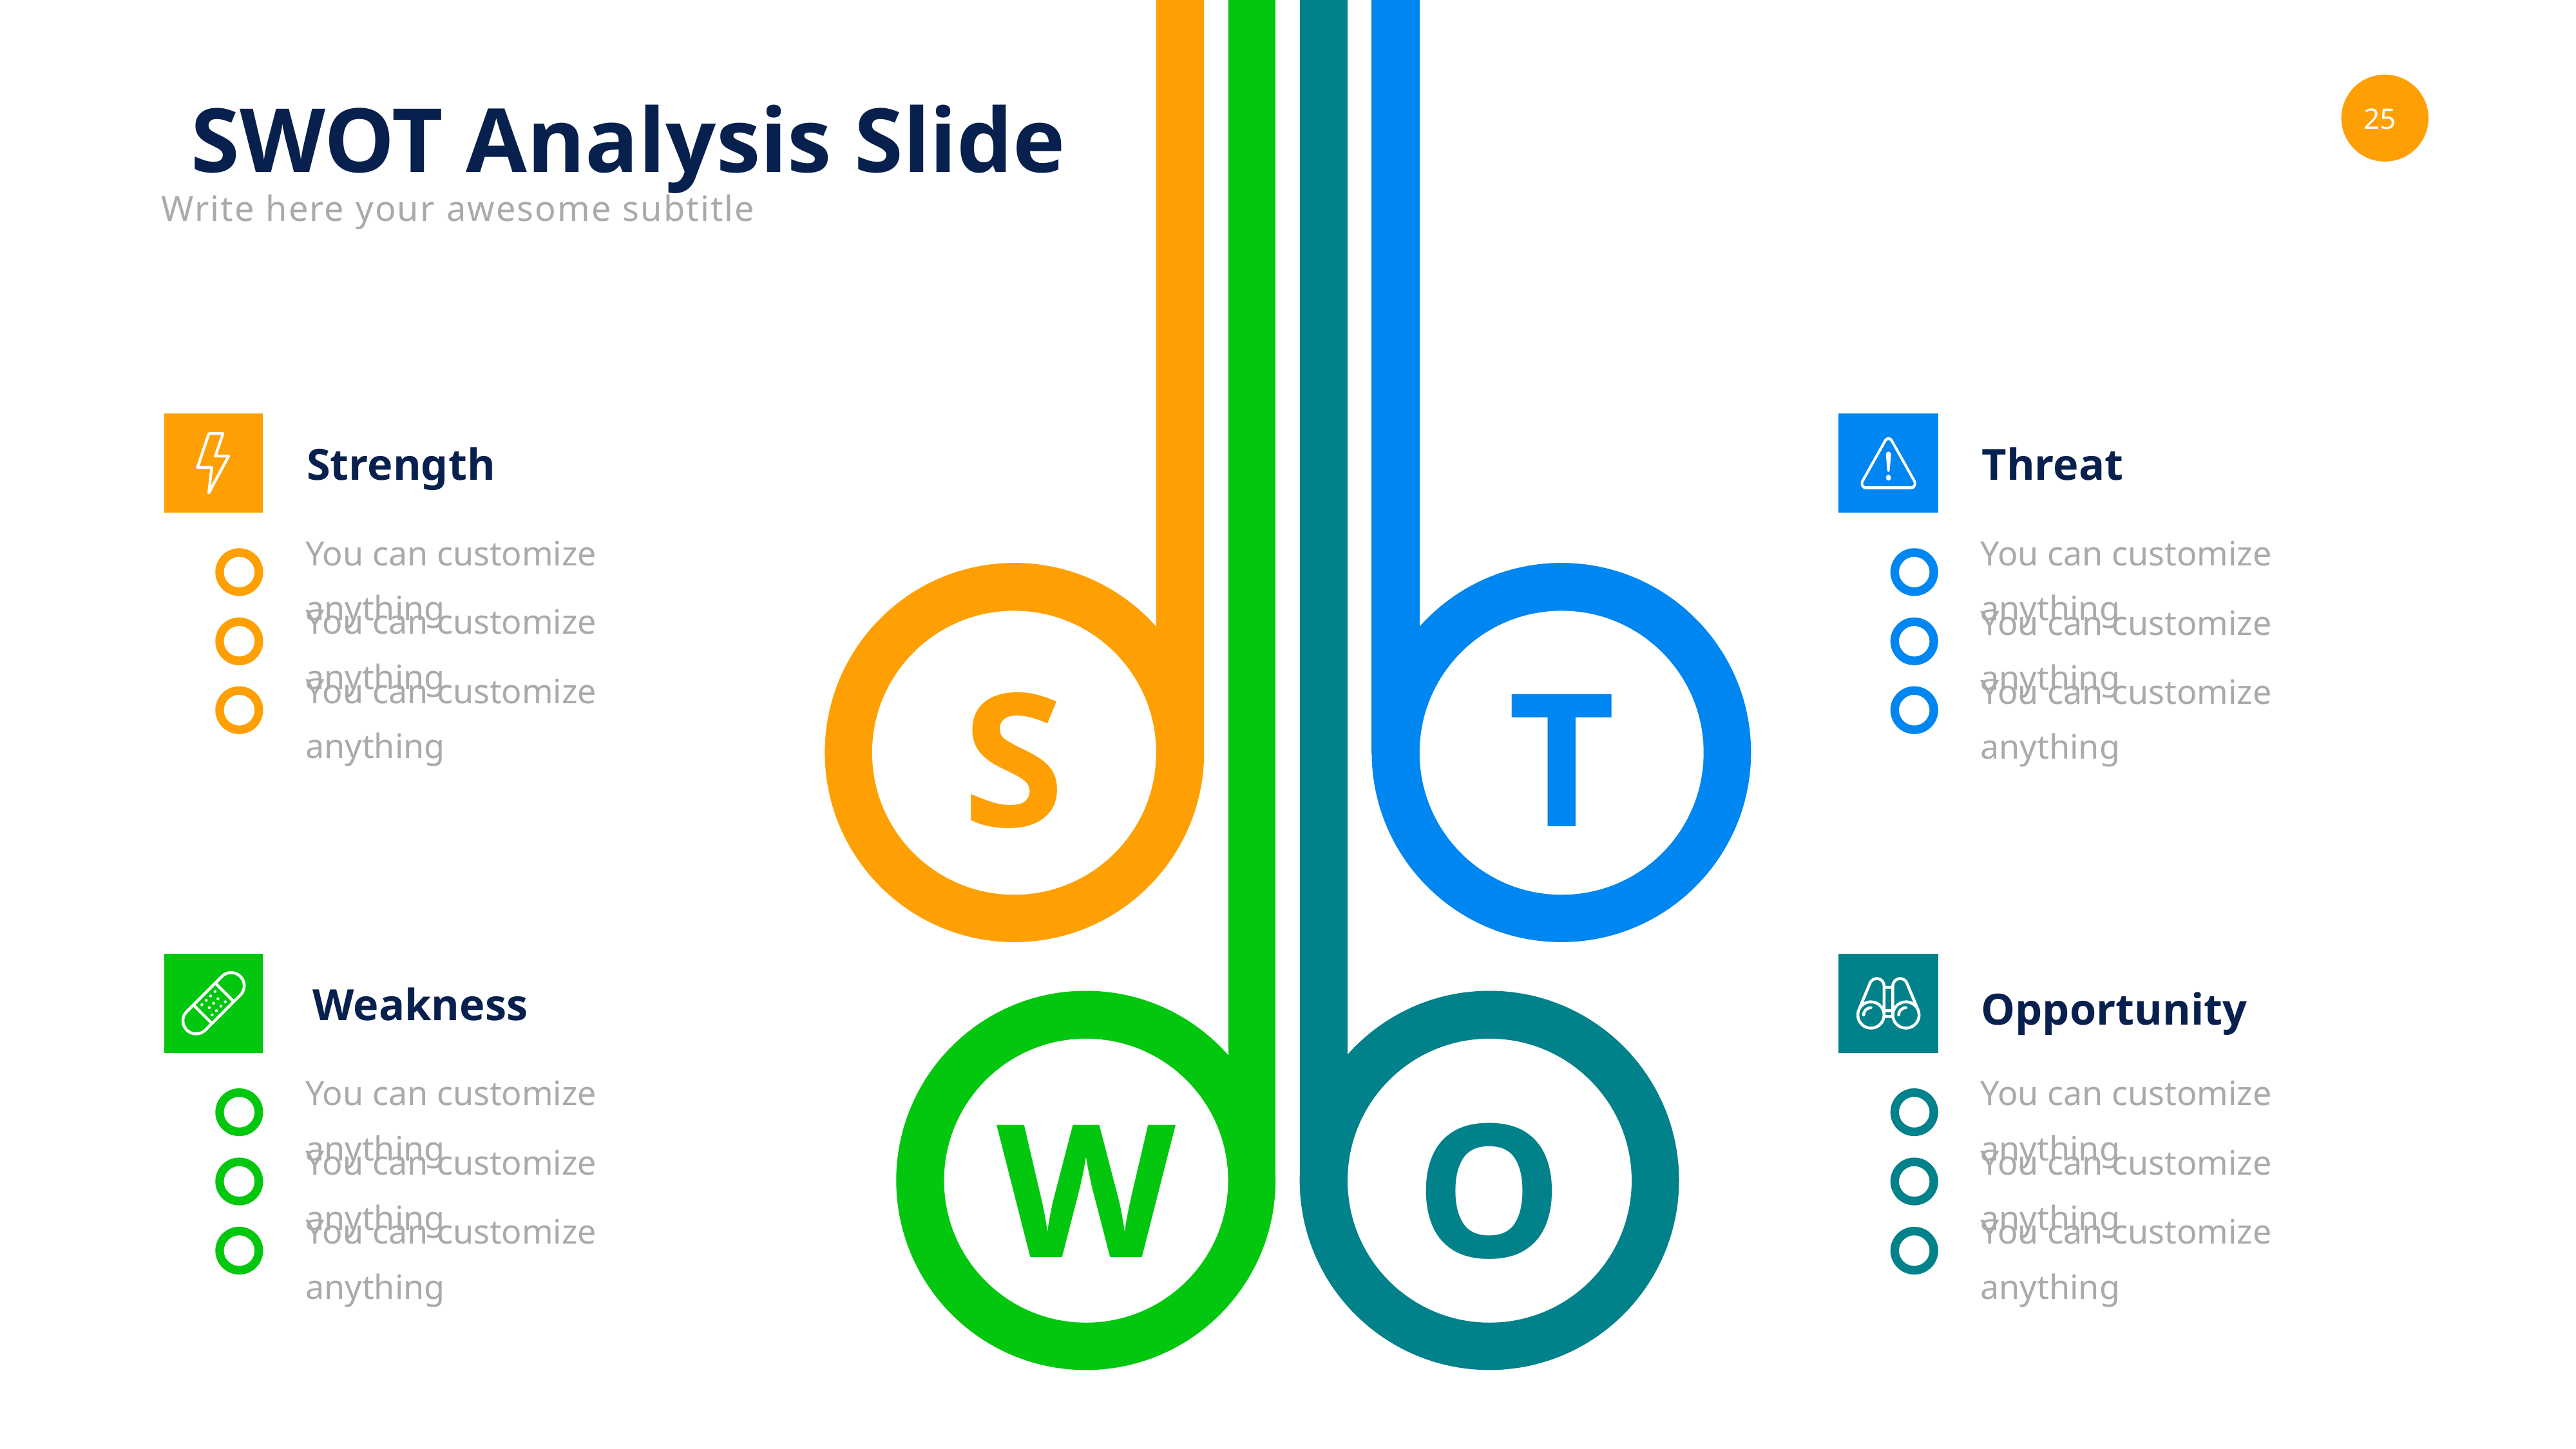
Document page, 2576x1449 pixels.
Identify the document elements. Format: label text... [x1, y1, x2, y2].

text_box [215, 1088, 263, 1137]
text_box You can customize anything [1970, 512, 2422, 582]
text_box You can customize anything [1970, 650, 2422, 771]
text_box [1890, 548, 1938, 596]
text_box You can customize anything [296, 512, 747, 581]
text_box You can customize anything [296, 1191, 747, 1311]
text_box [215, 1157, 263, 1206]
text_box Weakness [303, 972, 538, 1034]
text_box [1890, 686, 1938, 734]
text_box You can customize anything [1970, 1191, 2422, 1311]
text_box You can customize anything [296, 650, 747, 770]
text_box You can customize anything [1970, 1122, 2422, 1191]
text_box [1838, 953, 1938, 1054]
text_box [1838, 413, 1938, 513]
text_box [164, 953, 263, 1054]
text_box [164, 413, 263, 513]
text_box You can customize anything [296, 581, 747, 650]
text_box [1856, 977, 1921, 1030]
text_box SWOT Analysis Slide [181, 51, 825, 195]
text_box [825, 0, 1751, 1370]
text_box [1890, 1088, 1938, 1137]
text_box Threat [1972, 432, 2133, 494]
text_box You can customize anything [1970, 582, 2422, 650]
text_box [215, 686, 263, 734]
text_box [181, 971, 246, 1036]
text_box [215, 1226, 263, 1275]
text_box You can customize anything [296, 1122, 747, 1191]
text_box You can customize anything [1970, 1052, 2422, 1122]
text_box Opportunity [1971, 977, 2257, 1039]
text_box [1860, 437, 1916, 489]
text_box [1890, 617, 1938, 665]
text_box [196, 432, 231, 495]
text_box You can customize anything [296, 1052, 747, 1122]
text_box [1890, 1226, 1938, 1275]
text_box Strength [297, 432, 505, 494]
text_box [1890, 1157, 1938, 1206]
text_box Write here your awesome subtitle [151, 182, 765, 233]
text_box [215, 617, 263, 665]
text_box [215, 548, 263, 596]
